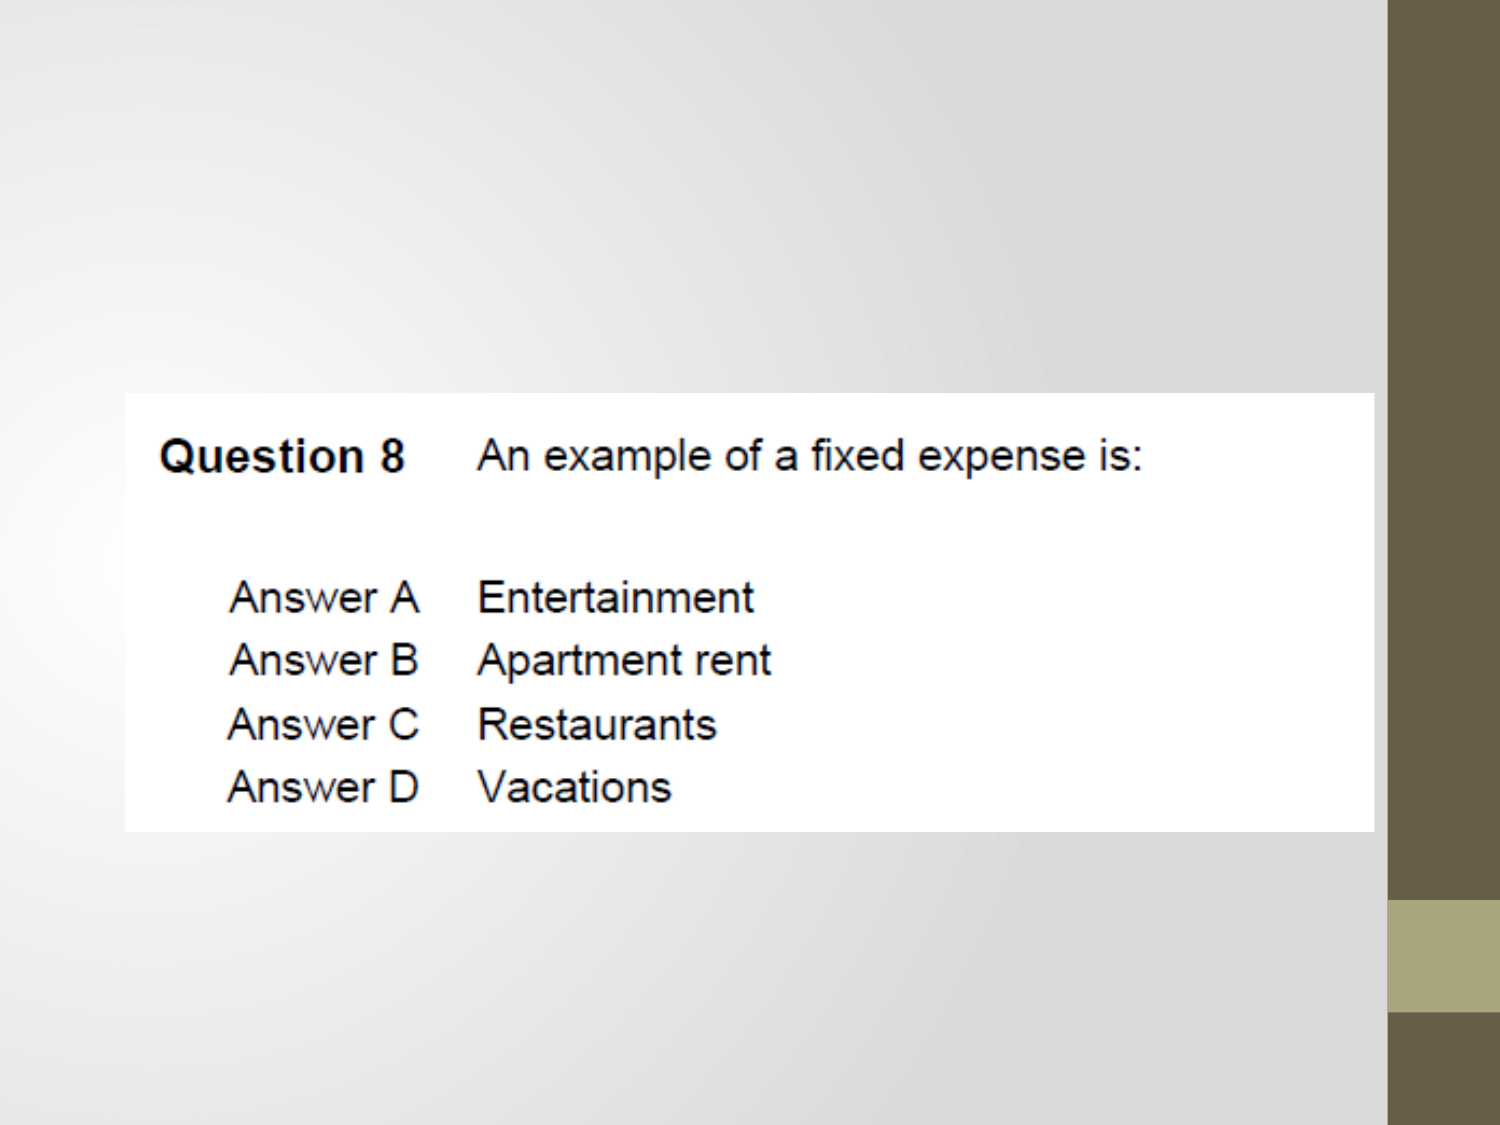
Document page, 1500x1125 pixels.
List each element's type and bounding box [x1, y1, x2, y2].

picture [124, 393, 1375, 832]
